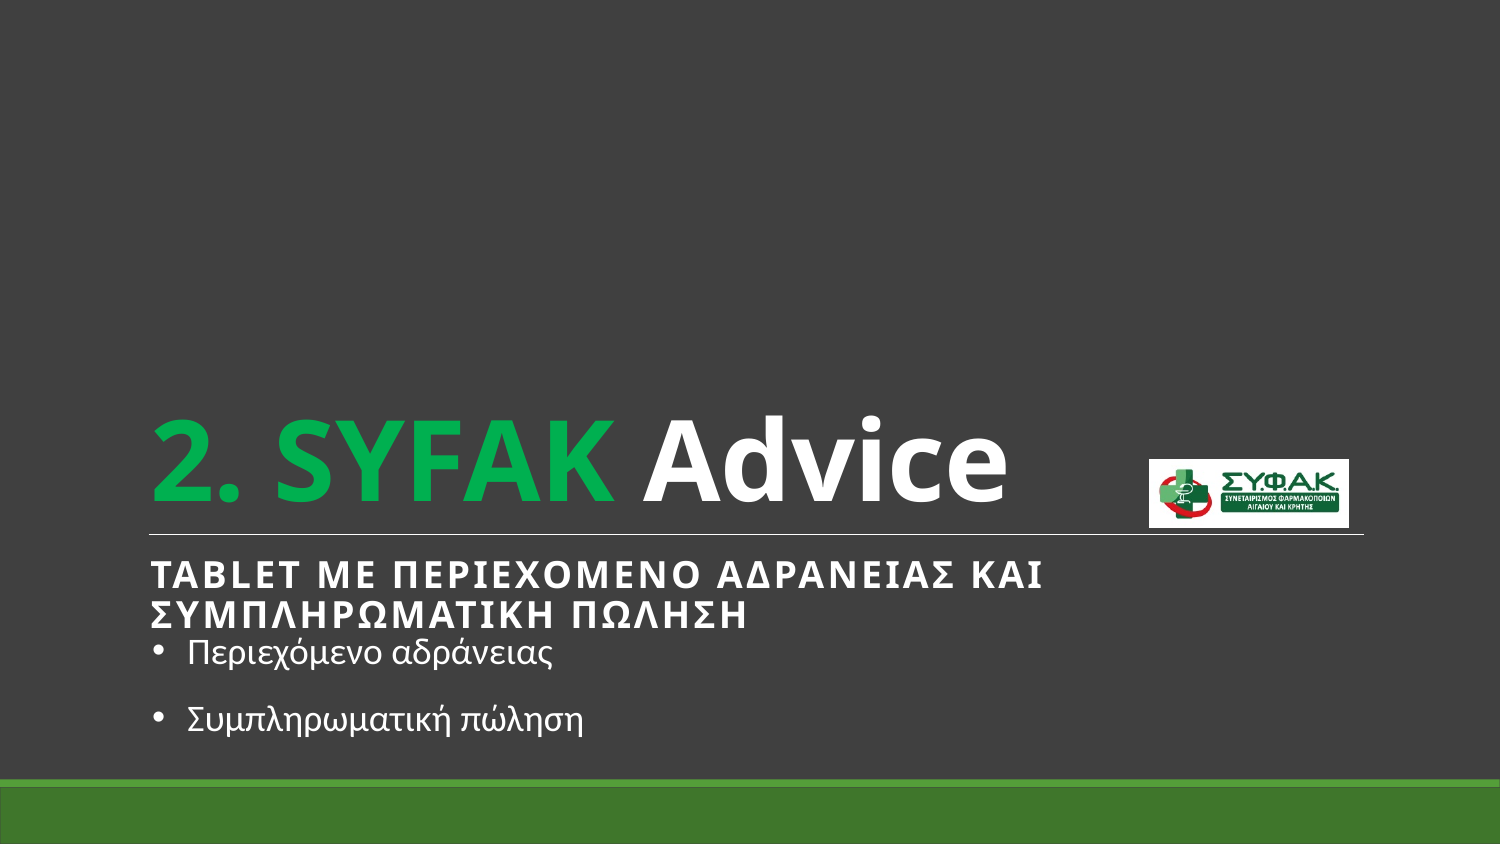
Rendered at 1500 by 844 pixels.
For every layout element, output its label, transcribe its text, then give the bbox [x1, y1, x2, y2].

text_box Περιεχόμενο αδράνειας Συμπληρωματική πώληση [137, 596, 675, 747]
picture [1149, 458, 1350, 528]
title 2. SYFAK Advice [135, 93, 1373, 533]
subtitle Tablet με περιεχομενο αδρανειασ και ΣΥΜΠΛΗΡΩΜΑΤΙΚΗ ΠΩΛΗΣΗ [135, 548, 1438, 689]
